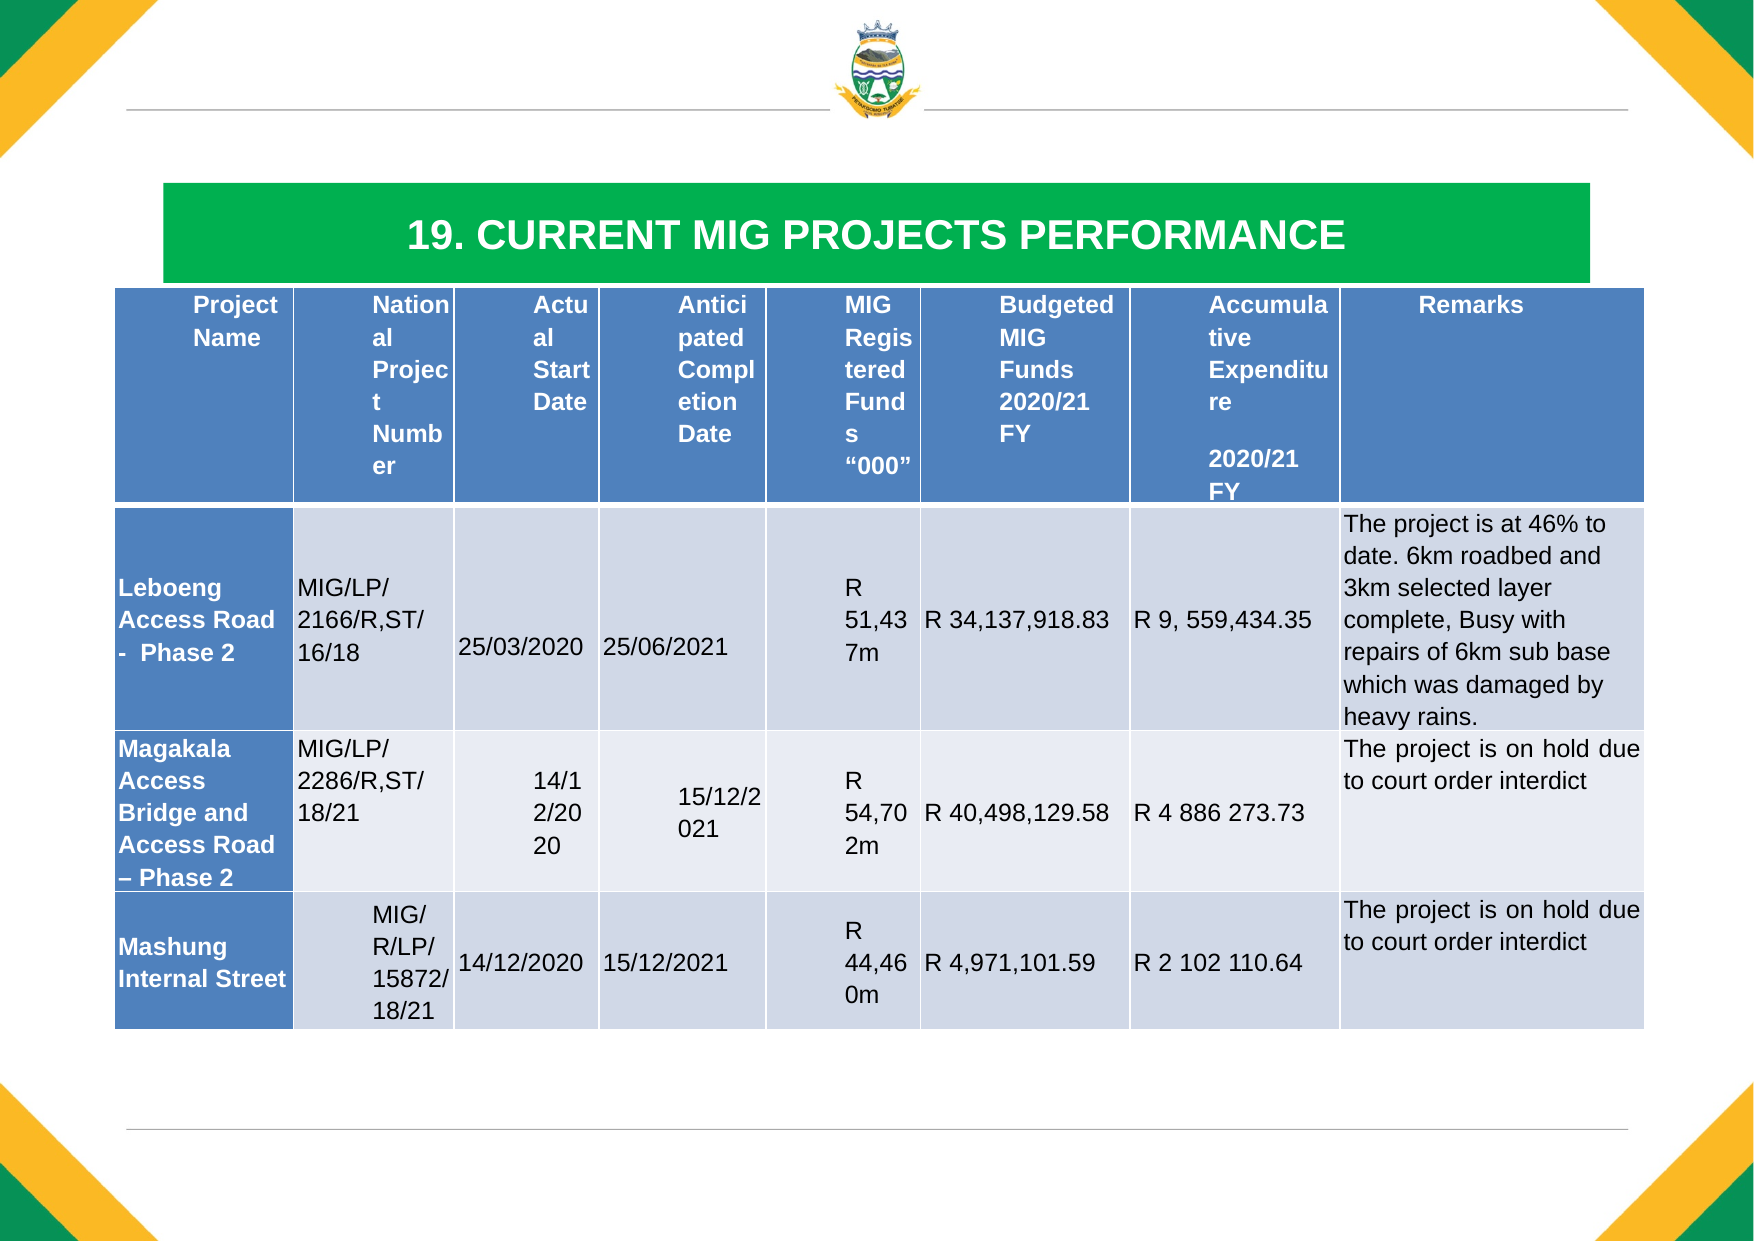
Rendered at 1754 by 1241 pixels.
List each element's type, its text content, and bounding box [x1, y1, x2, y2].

table_cell R 40,498,129.58 [921, 731, 1129, 891]
table_header Actual Start Date [455, 288, 598, 502]
table_cell Mashung Internal Street [115, 892, 293, 1029]
table_cell R 4 886 273.73 [1131, 731, 1339, 891]
table_cell 25/06/2021 [600, 508, 765, 730]
table_cell 15/12/2021 [600, 731, 765, 891]
table_cell The project is on hold due to court order interdict [1341, 731, 1644, 891]
table_cell 14/12/2020 [455, 892, 598, 1029]
table_cell R 34,137,918.83 [921, 508, 1129, 730]
table_cell R 2 102 110.64 [1131, 892, 1339, 1029]
table_header Accumulative Expenditure 2020/21 FY [1131, 288, 1339, 502]
table_cell R 51,437m [767, 508, 920, 730]
table_cell MIG/R/LP/15872/18/21 [294, 892, 453, 1029]
table_header National Project Number [294, 288, 453, 502]
table_cell The project is at 46% to date. 6km roadbed and 3km selected layer complete, Busy with repairs of 6km sub base which was damaged by heavy rains. [1341, 508, 1644, 730]
table_cell R 4,971,101.59 [921, 892, 1129, 1029]
table_cell The project is on hold due to court order interdict [1341, 892, 1644, 1029]
table_cell Leboeng Access Road - Phase 2 [115, 508, 293, 730]
table_header Budgeted MIG Funds 2020/21 FY [921, 288, 1129, 502]
table_header Remarks [1341, 288, 1644, 502]
table_cell R 9, 559,434.35 [1131, 508, 1339, 730]
table_cell 15/12/2021 [600, 892, 765, 1029]
table_cell Magakala Access Bridge and Access Road – Phase 2 [115, 731, 293, 891]
table_cell MIG/LP/2286/R,ST/18/21 [294, 731, 453, 891]
table_cell R 44,460m [767, 892, 920, 1029]
picture [0, 0, 1754, 1241]
table_header MIG Registered Funds “000” [767, 288, 920, 502]
table_cell 14/12/2020 [455, 731, 598, 891]
table_header Project Name [115, 288, 293, 502]
table_cell MIG/LP/2166/R,ST/16/18 [294, 508, 453, 730]
table_header Anticipated Completion Date [600, 288, 765, 502]
title 19. CURRENT MIG PROJECTS PERFORMANCE [163, 182, 1591, 283]
table_cell 25/03/2020 [455, 508, 598, 730]
table_cell R 54,702m [767, 731, 920, 891]
